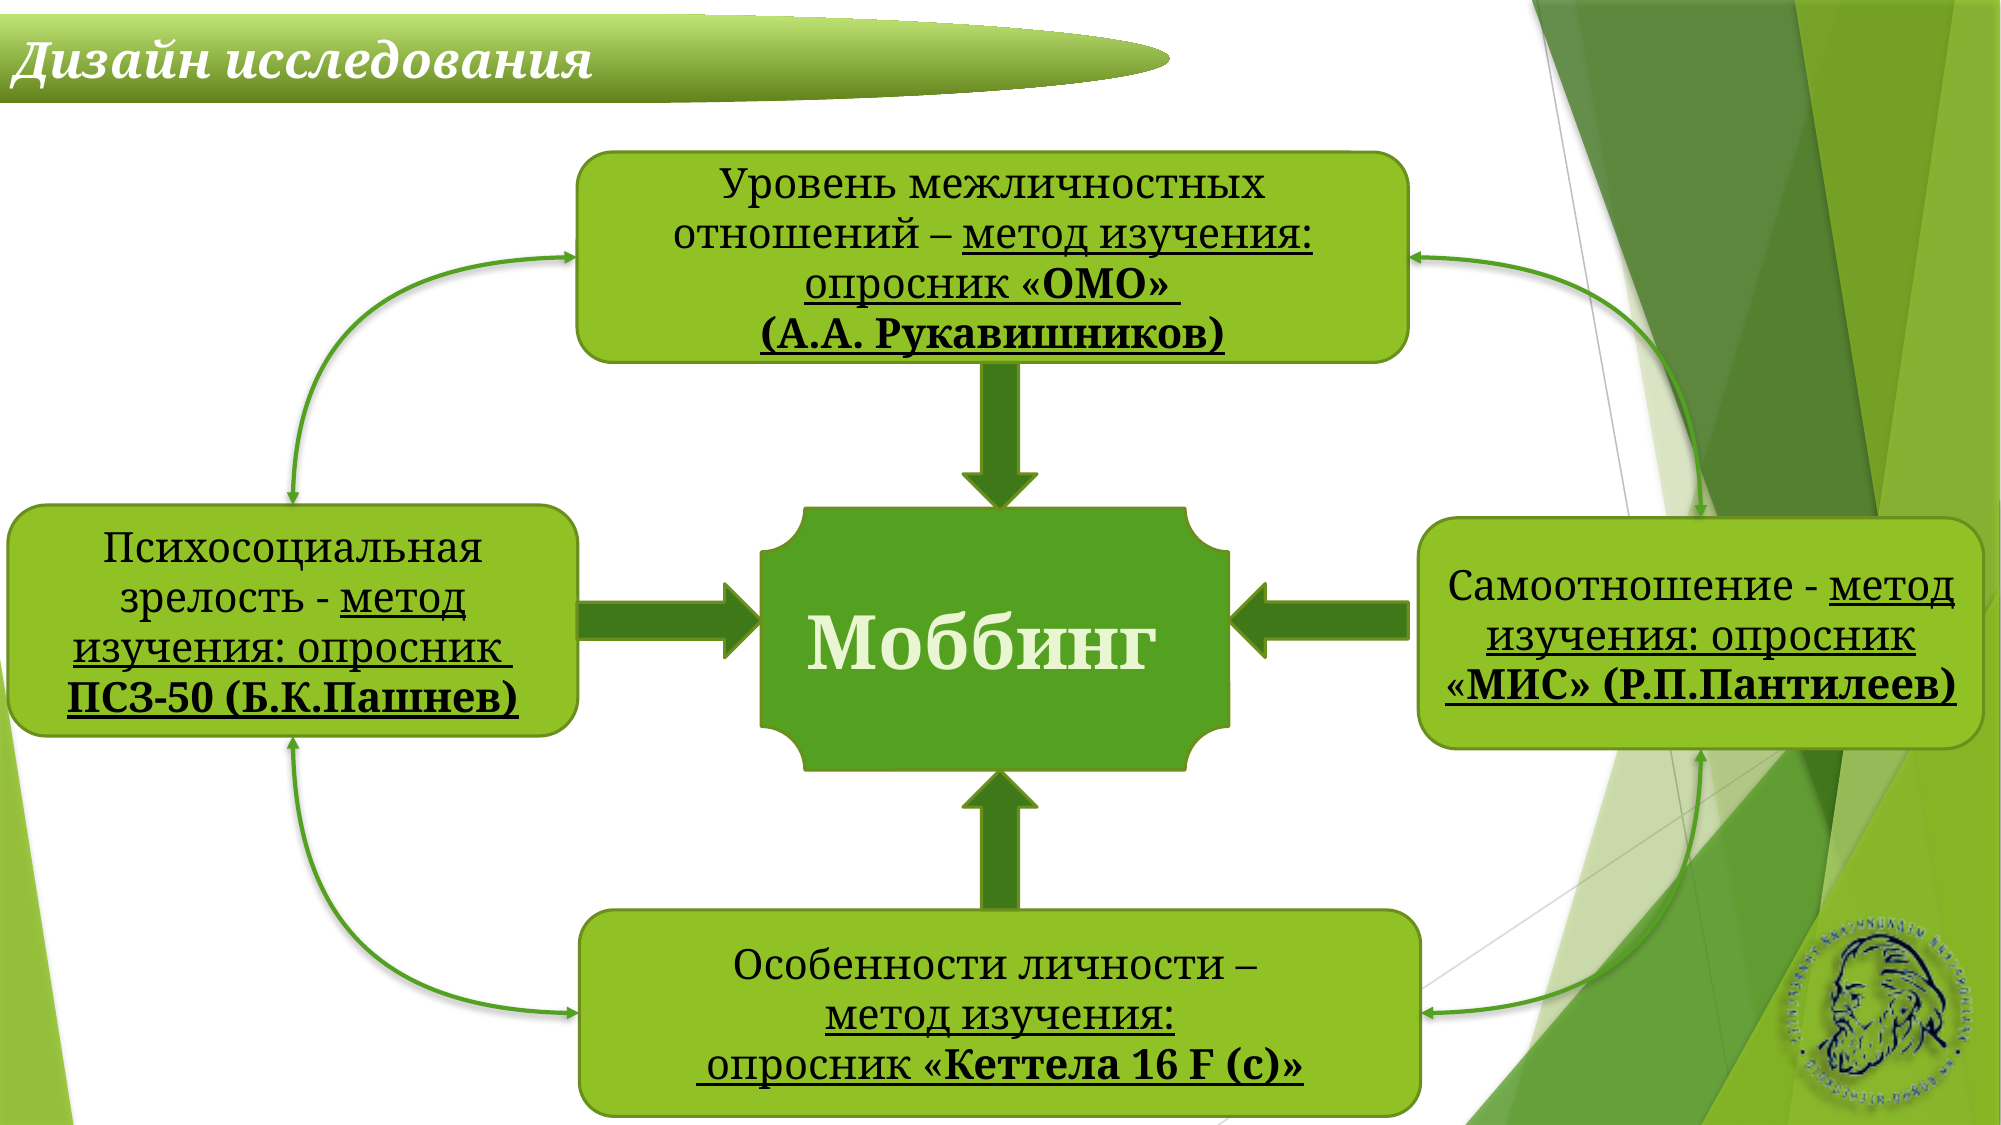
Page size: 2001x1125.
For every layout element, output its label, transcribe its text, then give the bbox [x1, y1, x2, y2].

text_box Психосоциальная зрелость - метод изучения: опросник ПСЗ-50 (Б.К.Пашнев) [6, 503, 580, 738]
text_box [297, 730, 576, 1019]
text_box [1428, 740, 1694, 1022]
text_box [961, 769, 1039, 912]
text_box [1227, 582, 1410, 659]
text_box [575, 582, 763, 660]
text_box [310, 238, 560, 524]
text_box Особенности личности – метод изучения: опросник «Кеттела 16 F (c)» [577, 908, 1423, 1118]
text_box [1407, 256, 1702, 519]
text_box [961, 360, 1039, 512]
text_box Самоотношение - метод изучения: опросник «МИС» (Р.П.Пантилеев) [1416, 516, 1986, 751]
text_box Дизайн исследования [0, 14, 1170, 104]
text_box Уровень межличностных отношений – метод изучения: опросник «ОМО» (А.А. Рукавишников) [575, 150, 1410, 364]
picture [1759, 862, 2000, 1125]
text_box Моббинг [759, 506, 1231, 772]
